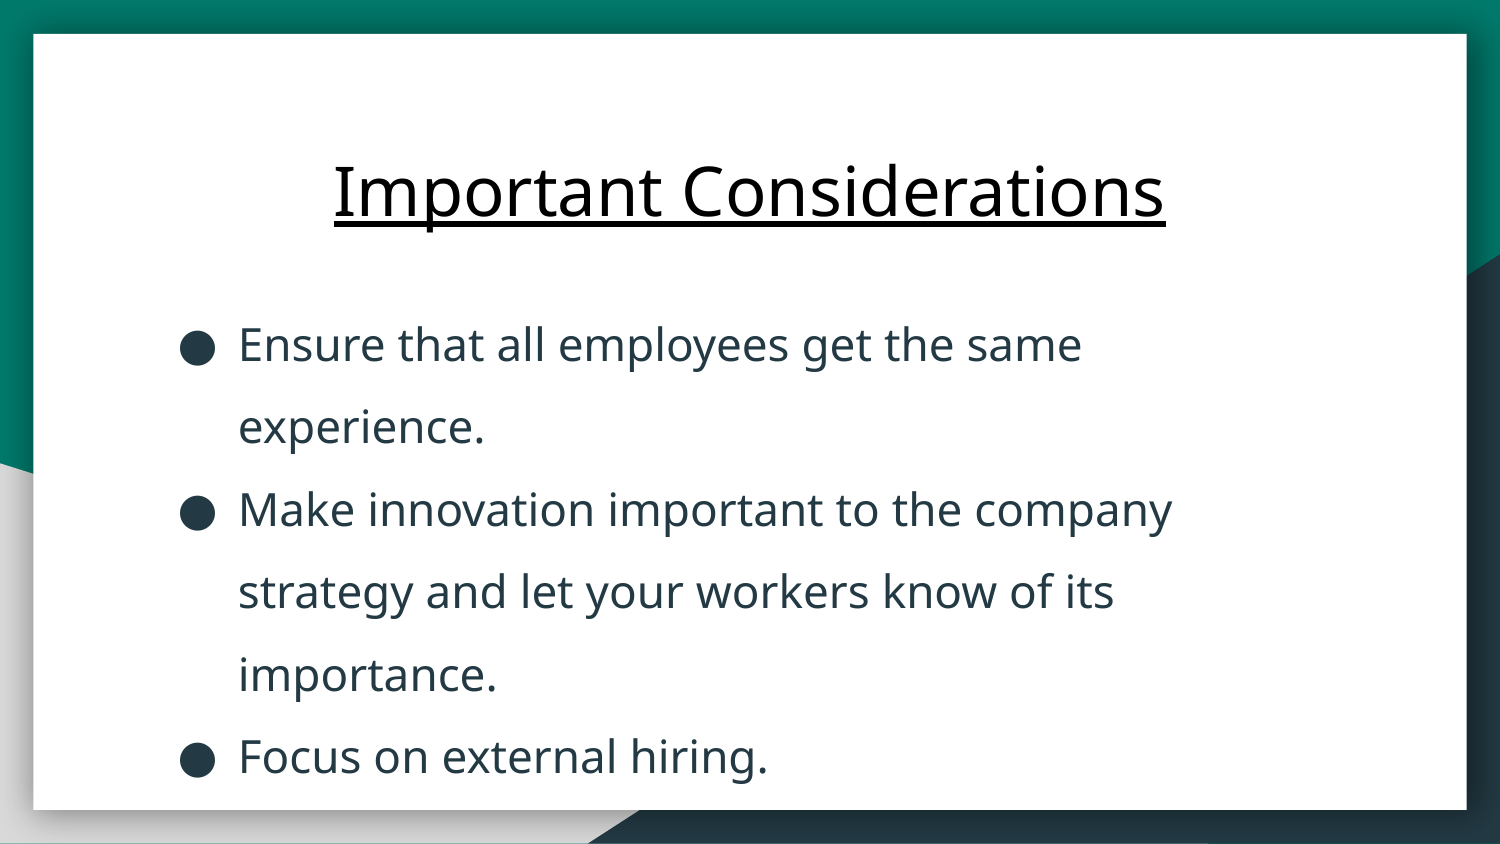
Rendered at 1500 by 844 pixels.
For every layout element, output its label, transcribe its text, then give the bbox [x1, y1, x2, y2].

text_box Important Considerations [147, 132, 1352, 273]
text_box Ensure that all employees get the same experience. Make innovation important to the company strategy and let your workers know of its importance. Focus on external hiring. [147, 273, 1352, 766]
